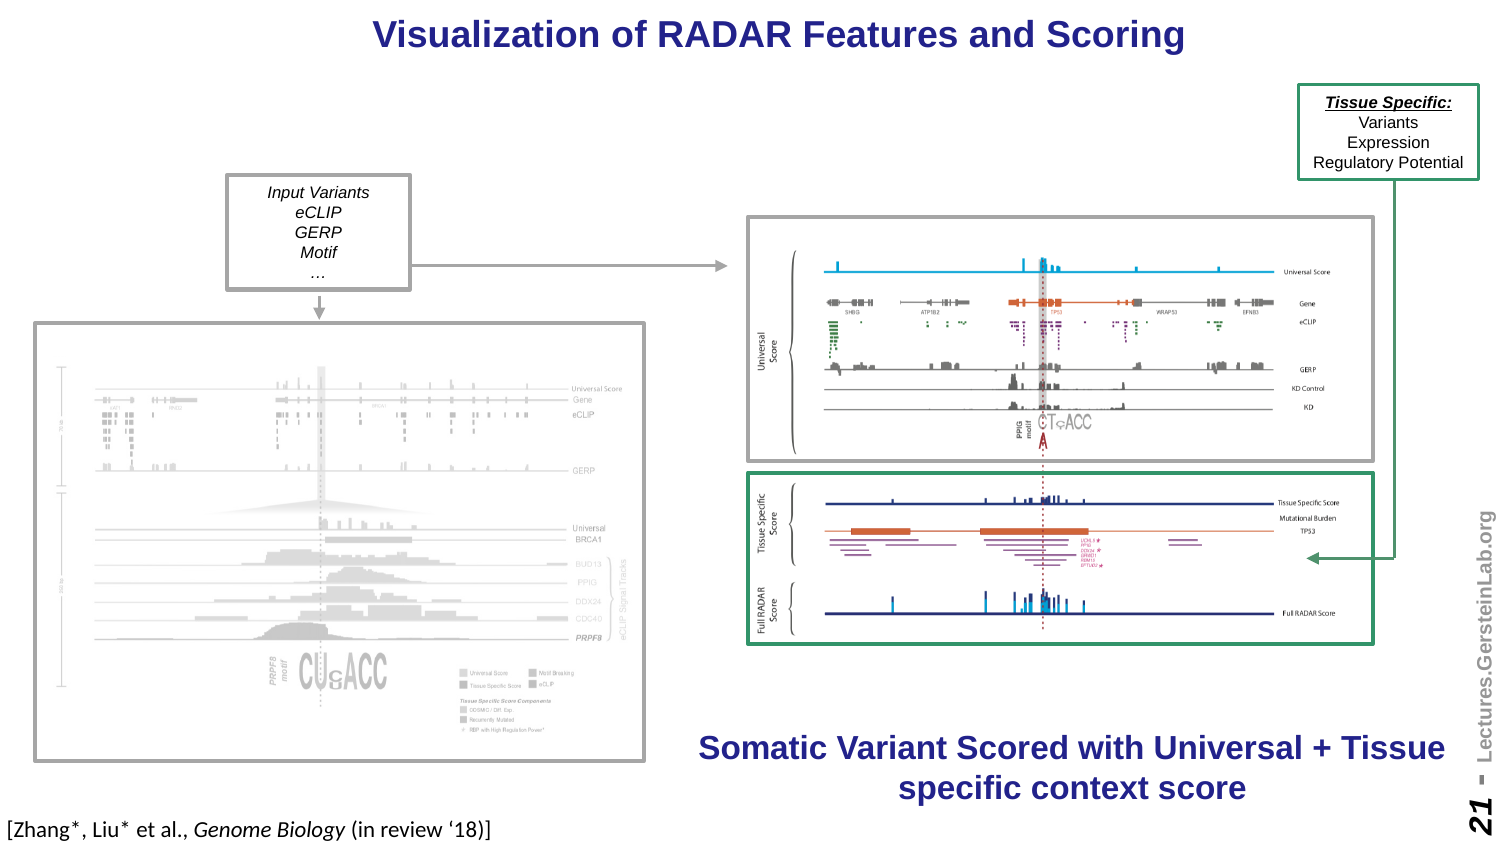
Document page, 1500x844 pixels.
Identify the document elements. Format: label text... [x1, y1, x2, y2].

text_box [1369, 567, 1375, 646]
text_box [33, 321, 646, 763]
text_box [746, 215, 1375, 463]
picture [747, 248, 1364, 645]
text_box Tissue Specific: Variants Expression Regulatory Potential [1298, 84, 1479, 180]
text_box [Zhang*, Liu* et al., Genome Biology (in review ‘18)] [0, 800, 517, 844]
text_box Visualization of RADAR Features and Scoring [124, 2, 1435, 63]
picture [22, 356, 638, 734]
text_box [1370, 471, 1375, 557]
text_box Somatic Variant Scored with Universal + Tissue specific context score [676, 718, 1469, 814]
text_box Input Variants eCLIP GERP Motif … [227, 174, 410, 290]
